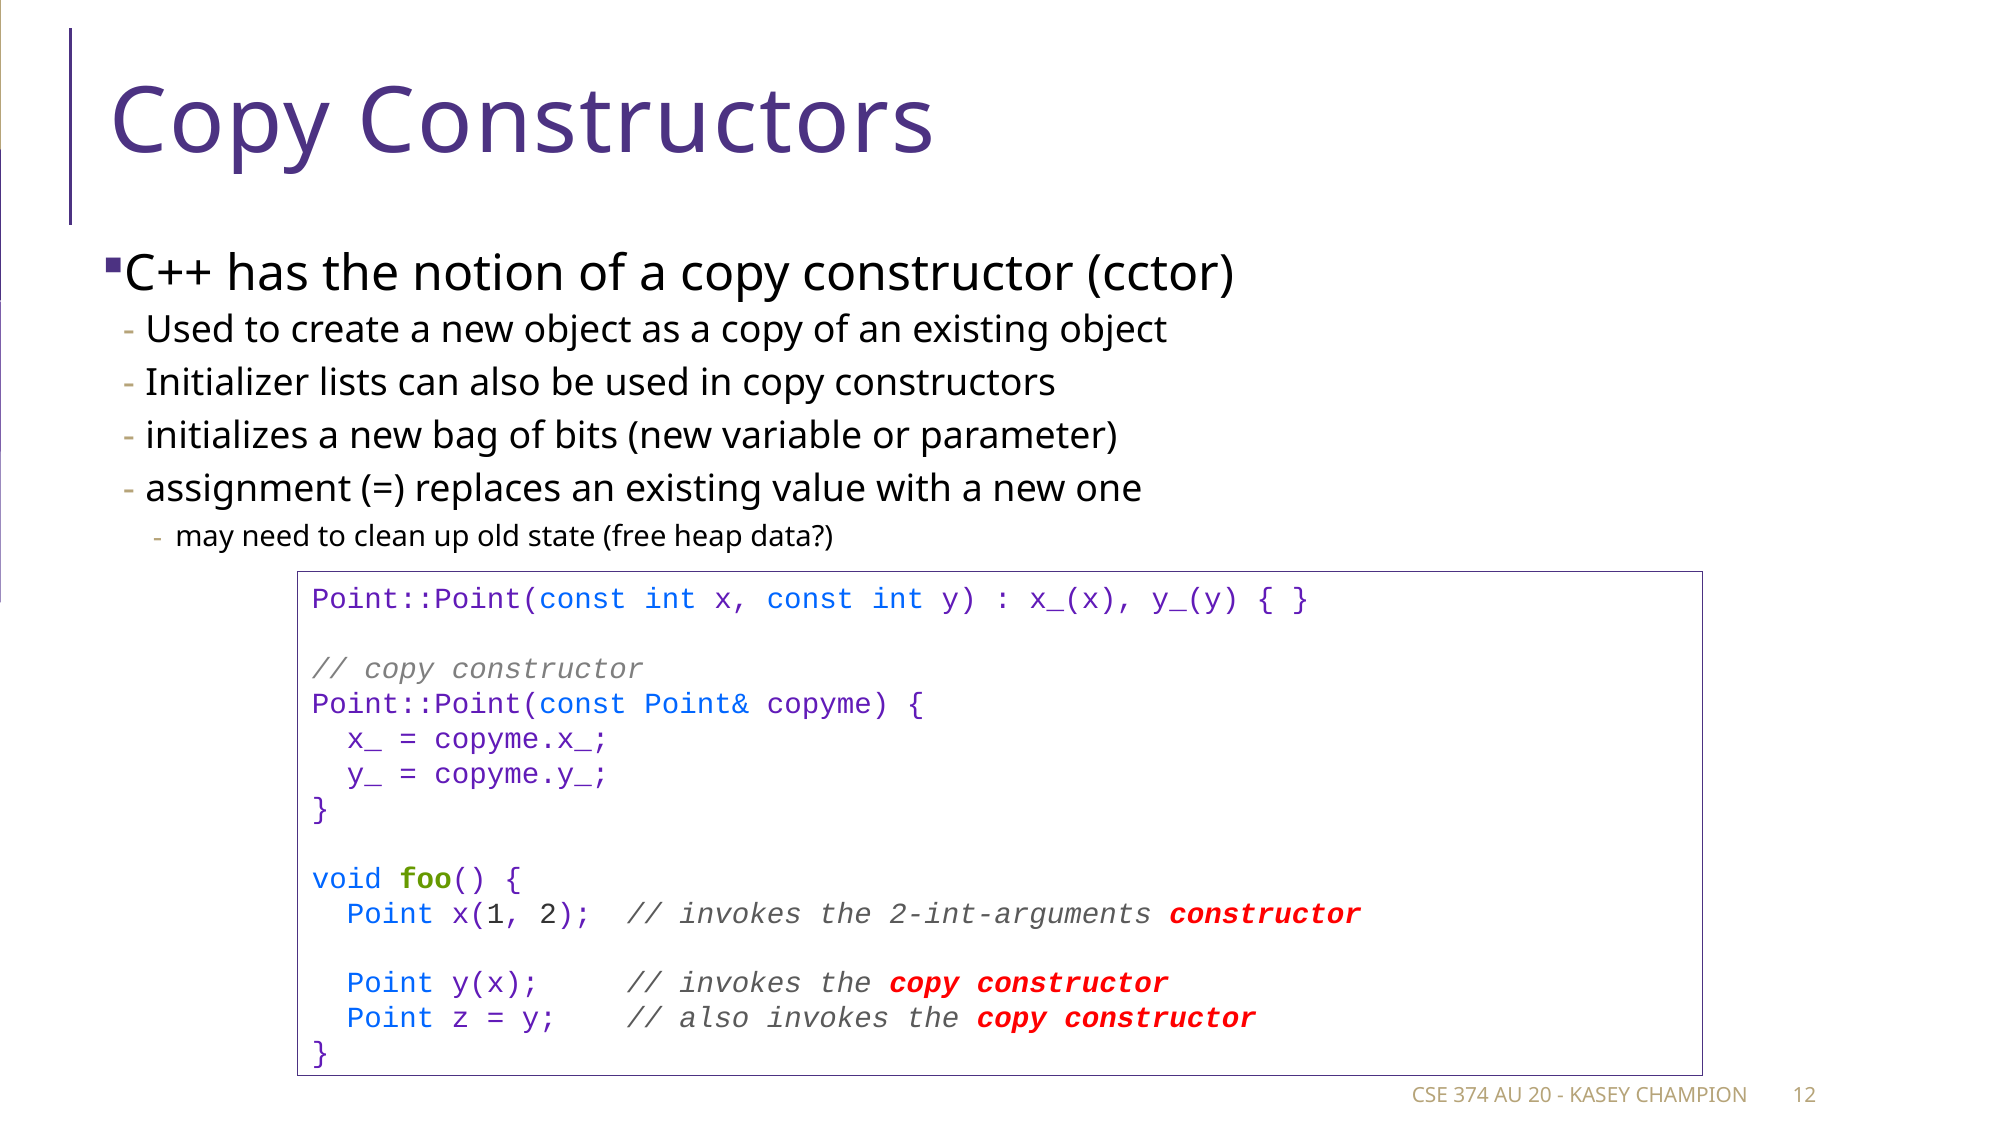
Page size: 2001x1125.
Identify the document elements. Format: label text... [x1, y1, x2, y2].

text_box Point::Point(const int x, const int y) : x_(x), y_(y) { } // copy constructor Point::Point(const Point& copyme) { x_ = copyme.x_; y_ = copyme.y_; } void foo() { Point x(1, 2); // invokes the 2-int-arguments constructor Point y(x); // invokes the copy constructor Point z = y; // also invokes the copy constructor } [297, 571, 1703, 1076]
list C++ has the notion of a copy constructor (cctor) Used to create a new object as a copy of an existing object Initializer lists can also be used in copy constructors initializes a new bag of bits (new variable or parameter) assignment (=) replaces an existing value with a new one may need to clean up old state (free heap data?) [94, 240, 1930, 1035]
title Copy Constructors [94, 43, 1930, 210]
footer CSE 374 au 20 - Kasey Champion [794, 1073, 1763, 1119]
slide_number 12 [1777, 1073, 1938, 1119]
